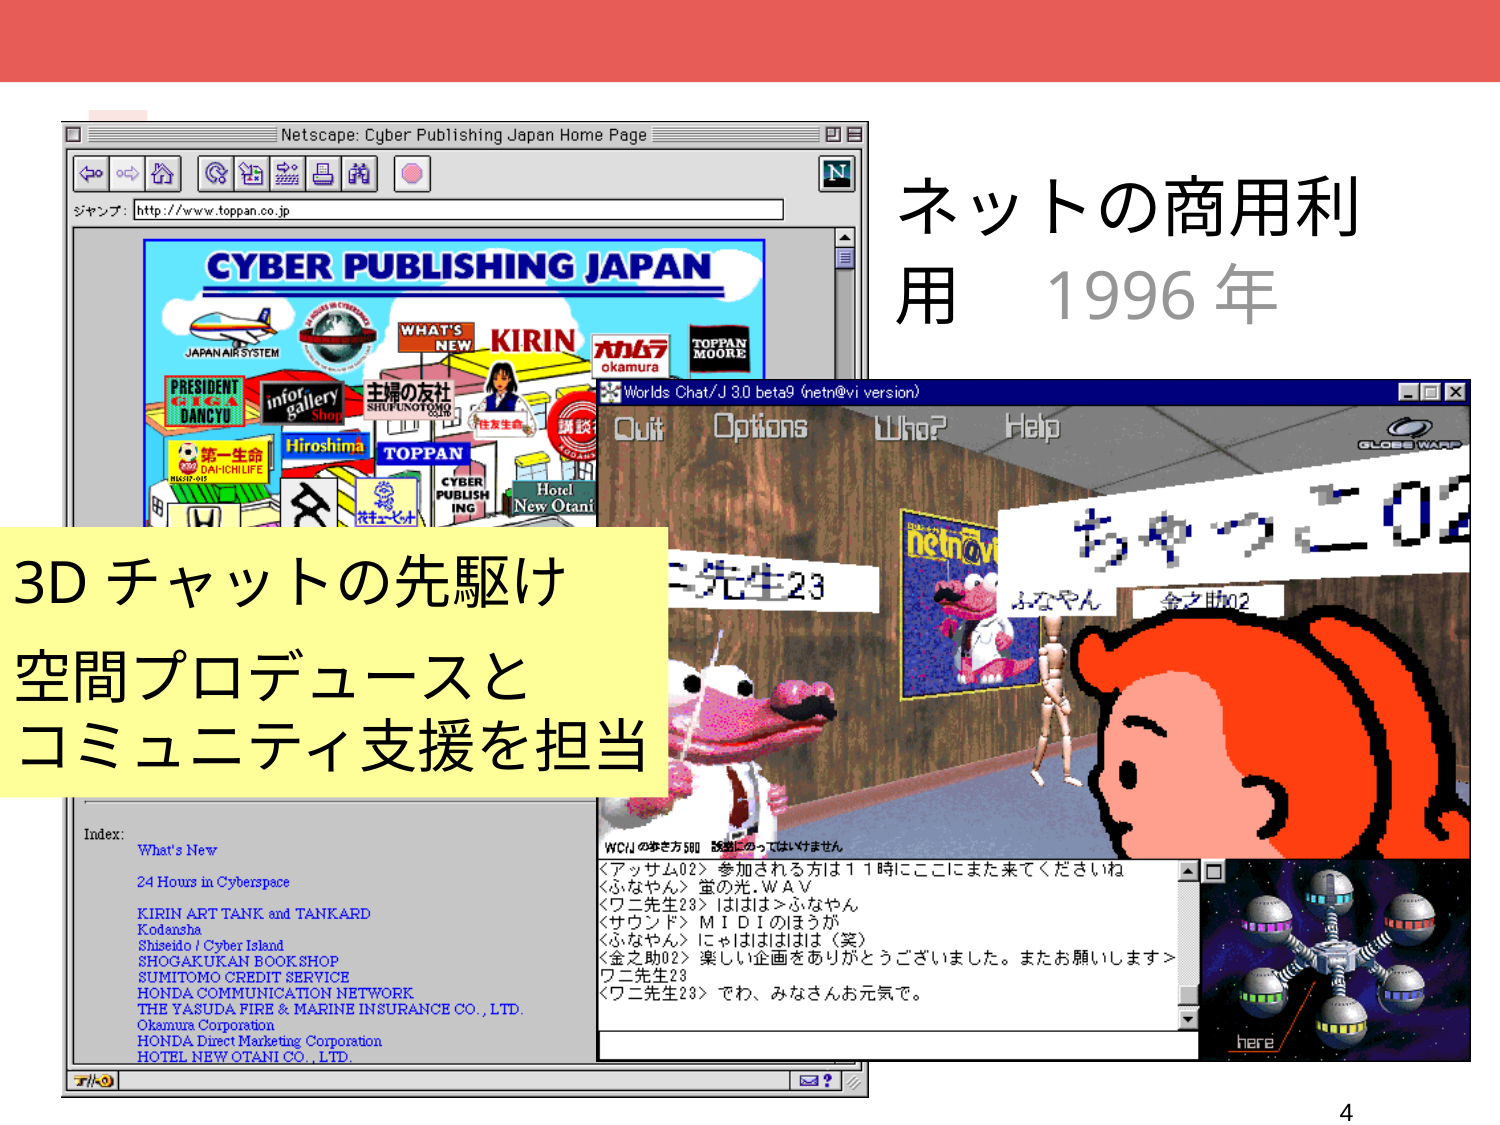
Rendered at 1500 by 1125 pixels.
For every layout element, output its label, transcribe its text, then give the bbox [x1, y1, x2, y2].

picture [61, 120, 1471, 1103]
title 自己紹介 [158, 89, 1392, 224]
text_box ネットの商用利用 1996年 [879, 148, 1404, 340]
text_box 3Dチャットの先駆け 空間プロデュースと コミュニティ支援を担当 [0, 527, 56, 798]
